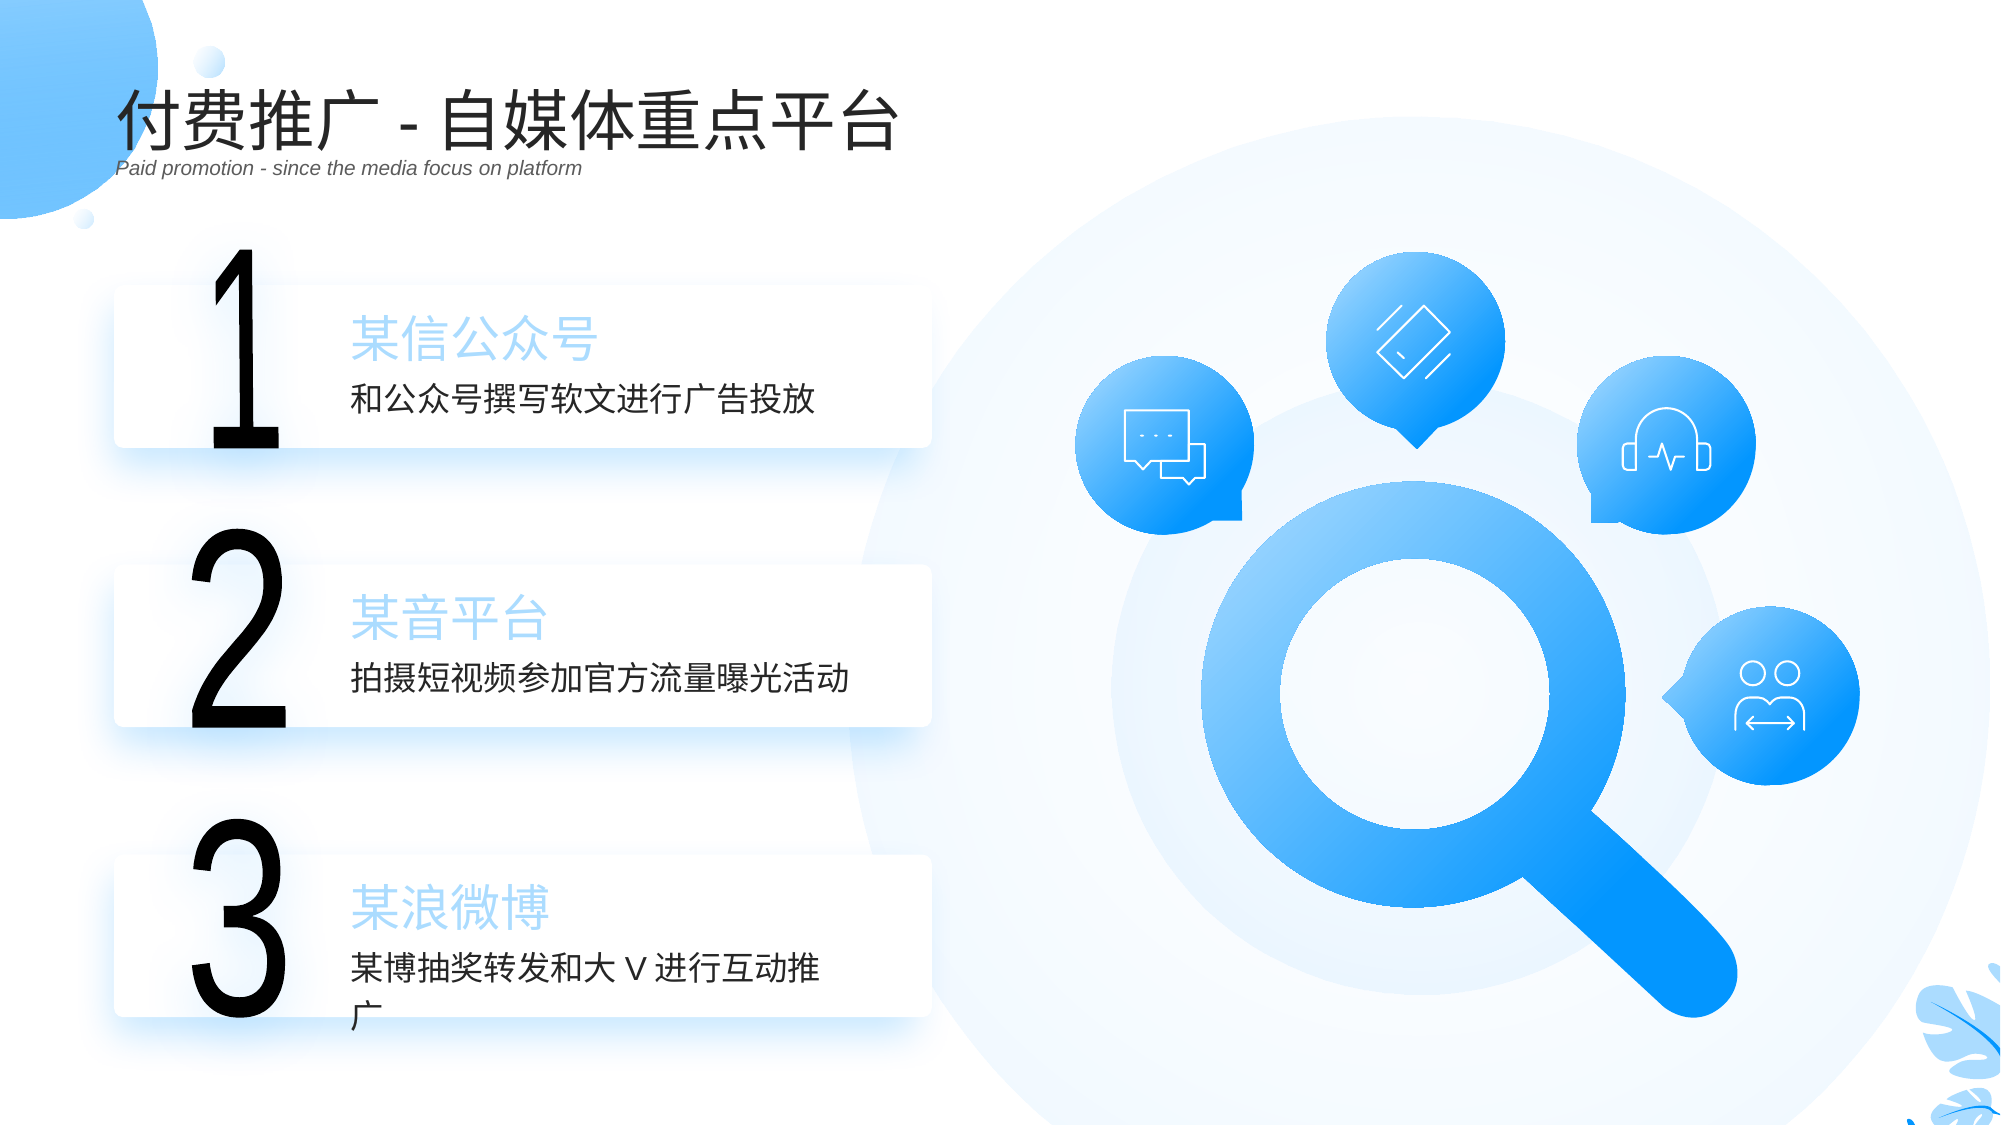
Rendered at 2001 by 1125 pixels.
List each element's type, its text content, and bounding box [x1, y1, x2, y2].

text_box Paid promotion - since the media focus on platform [100, 147, 829, 188]
text_box [112, 853, 933, 1019]
text_box [1660, 605, 1861, 787]
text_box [1735, 661, 1805, 730]
text_box [1576, 354, 1757, 536]
text_box 拍摄短视频参加官方流量曝光活动 [350, 649, 874, 697]
text_box 某音平台 [350, 586, 802, 647]
text_box 某浪微博 [350, 876, 552, 937]
text_box [1325, 251, 1507, 451]
text_box [852, 115, 1991, 1125]
text_box 某博抽奖转发和大V进行互动推广 [350, 939, 844, 1035]
text_box [112, 563, 933, 729]
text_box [1124, 410, 1205, 485]
text_box [1074, 355, 1256, 536]
text_box 和公众号撰写软文进行广告投放 [350, 369, 844, 418]
text_box [1110, 388, 1720, 996]
text_box 付费推广-自媒体重点平台 [100, 71, 919, 166]
text_box [1200, 480, 1739, 1019]
text_box [112, 284, 933, 449]
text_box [1377, 305, 1450, 379]
text_box 某信公众号 [350, 307, 802, 368]
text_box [1622, 408, 1711, 470]
